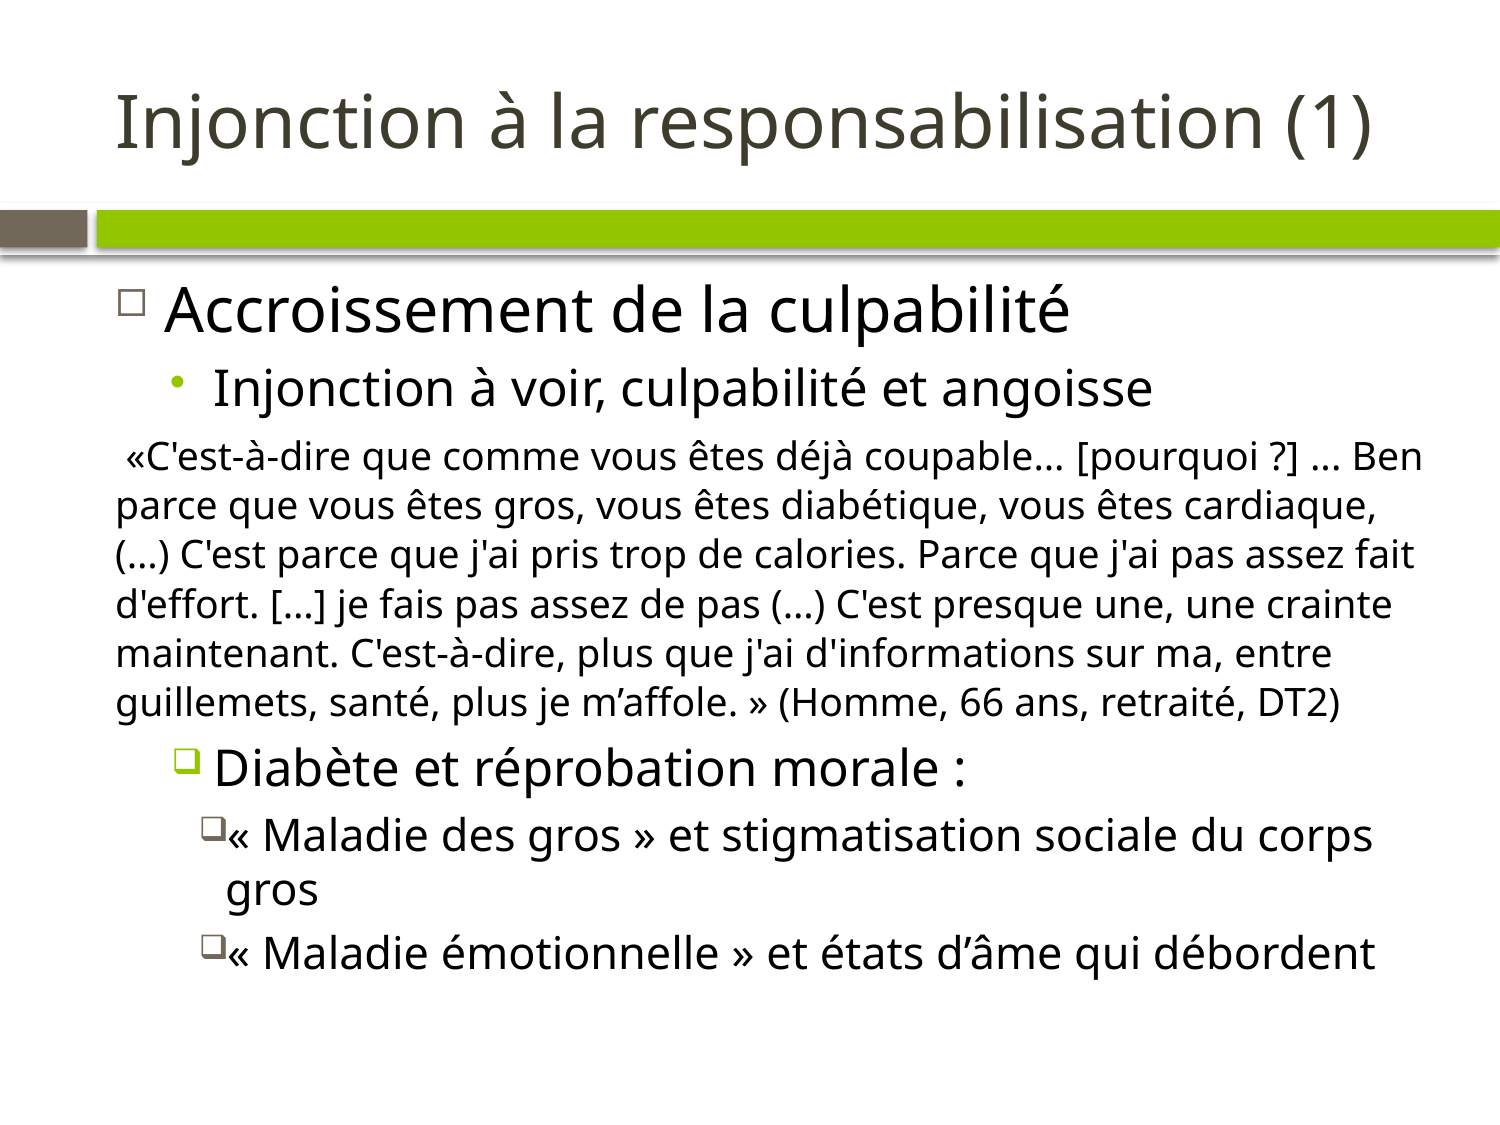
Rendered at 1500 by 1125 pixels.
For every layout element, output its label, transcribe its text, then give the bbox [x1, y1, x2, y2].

list Accroissement de la culpabilité Injonction à voir, culpabilité et angoisse «C'est-à-dire que comme vous êtes déjà coupable… [pourquoi ?] ... Ben parce que vous êtes gros, vous êtes diabétique, vous êtes cardiaque, (…) C'est parce que j'ai pris trop de calories. Parce que j'ai pas assez fait d'effort. […] je fais pas assez de pas (…) C'est presque une, une crainte maintenant. C'est-à-dire, plus que j'ai d'informations sur ma, entre guillemets, santé, plus je m’affole. » (Homme, 66 ans, retraité, DT2) Diabète et réprobation morale : « Maladie des gros » et stigmatisation sociale du corps gros « Maladie émotionnelle » et états d’âme qui débordent [100, 262, 1471, 1000]
title Injonction à la responsabilisation (1) [100, 37, 1438, 200]
